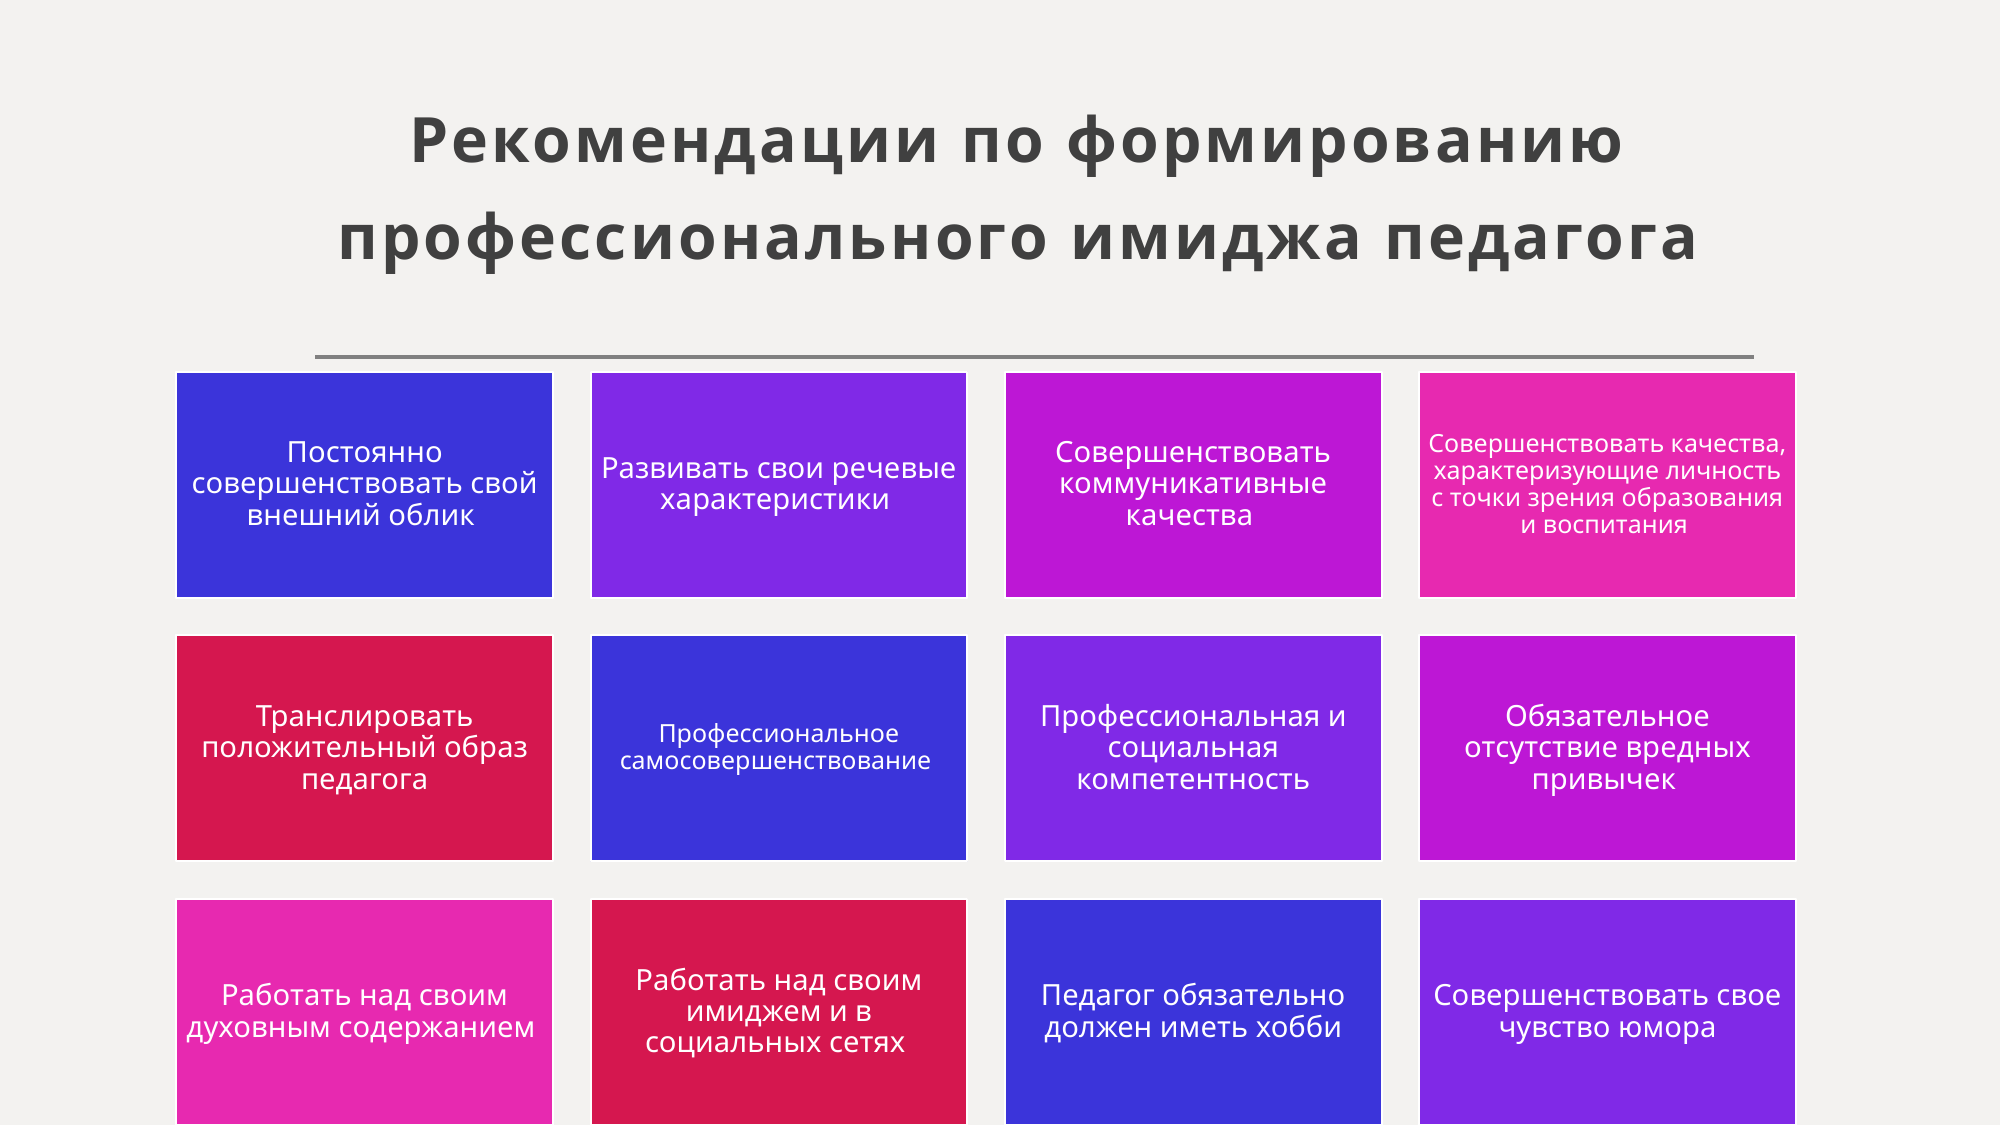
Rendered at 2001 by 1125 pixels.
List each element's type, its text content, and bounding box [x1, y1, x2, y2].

title Рекомендации по формированию профессионального имиджа педагога [275, 0, 1763, 347]
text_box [48, 371, 1924, 1125]
